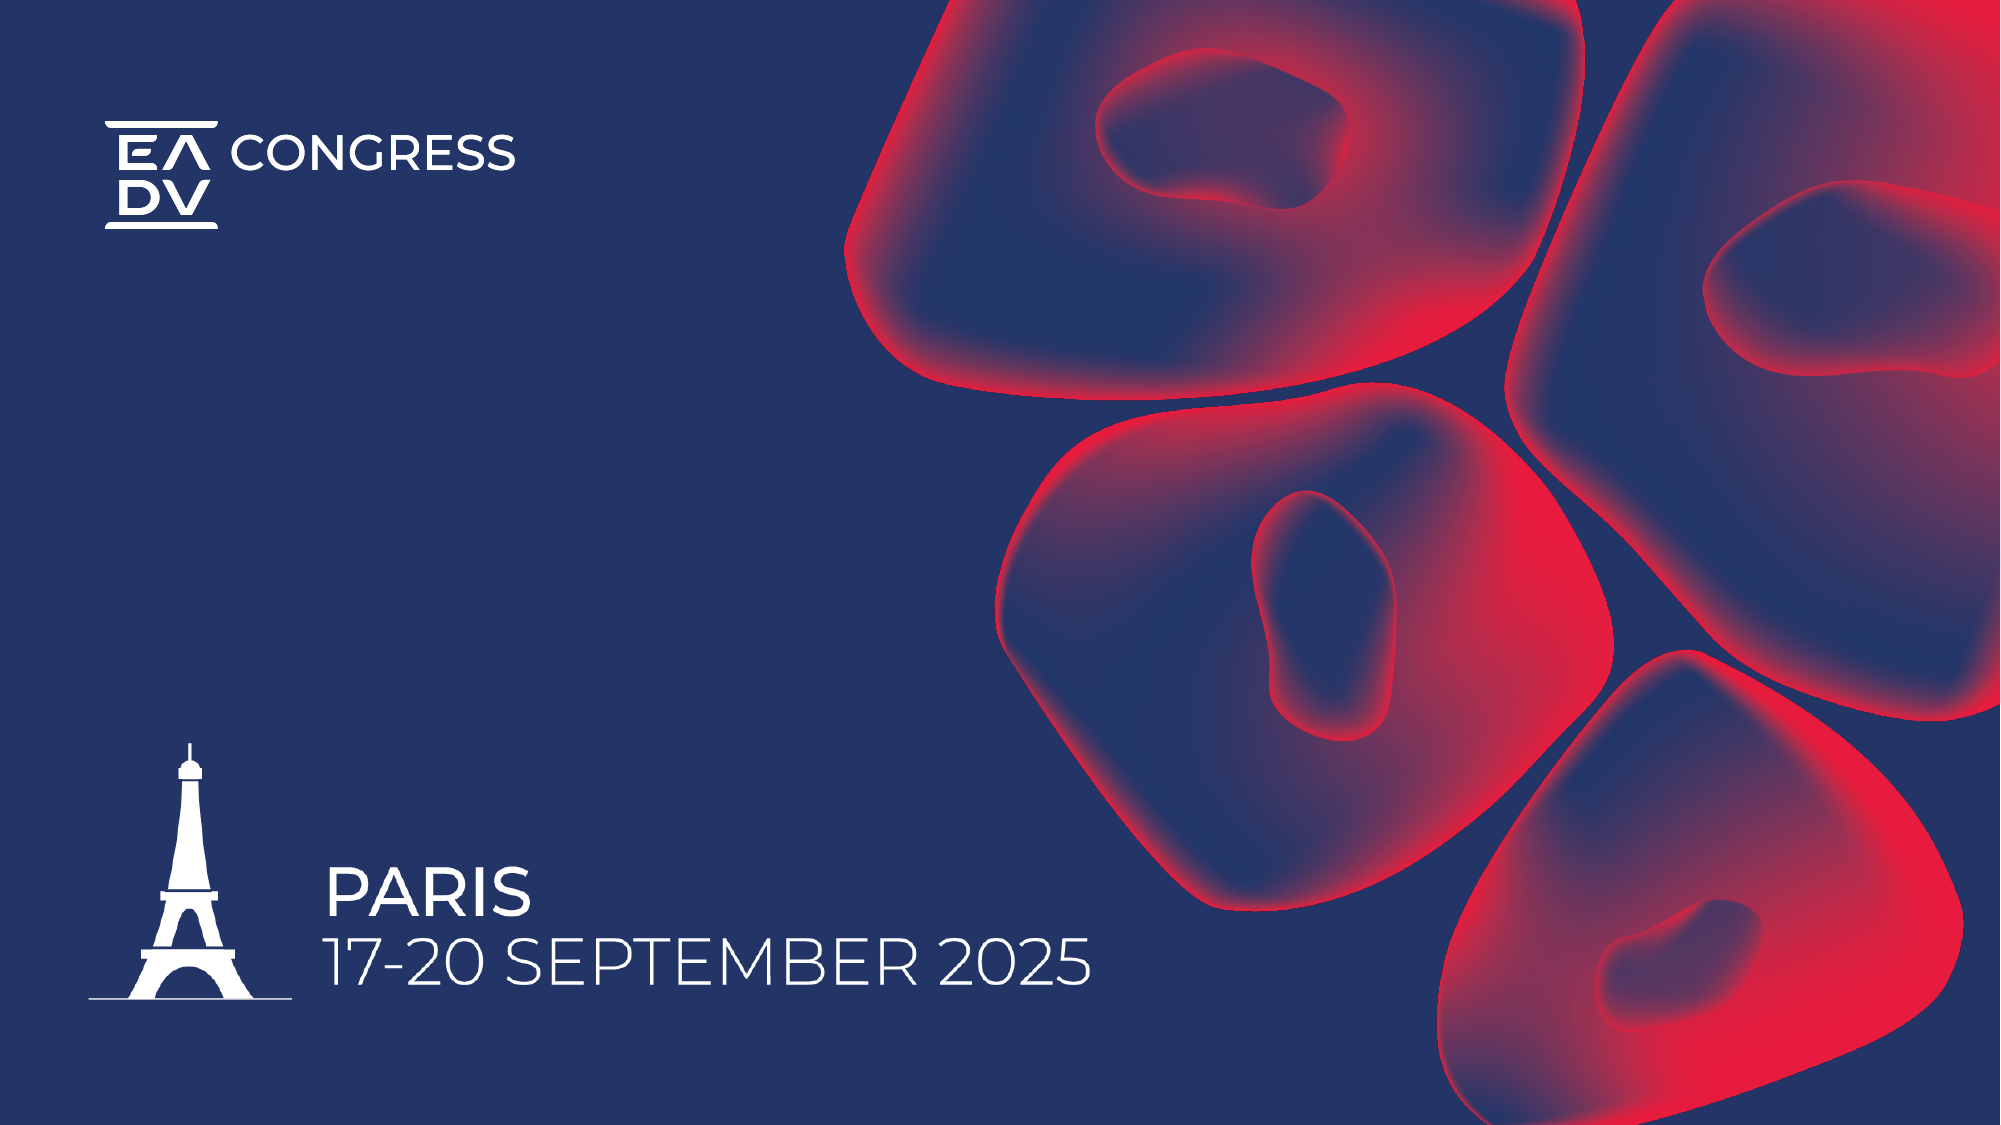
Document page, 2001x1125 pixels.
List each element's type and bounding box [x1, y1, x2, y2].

picture [322, 0, 2001, 1125]
picture [105, 121, 515, 229]
picture [88, 743, 292, 1000]
